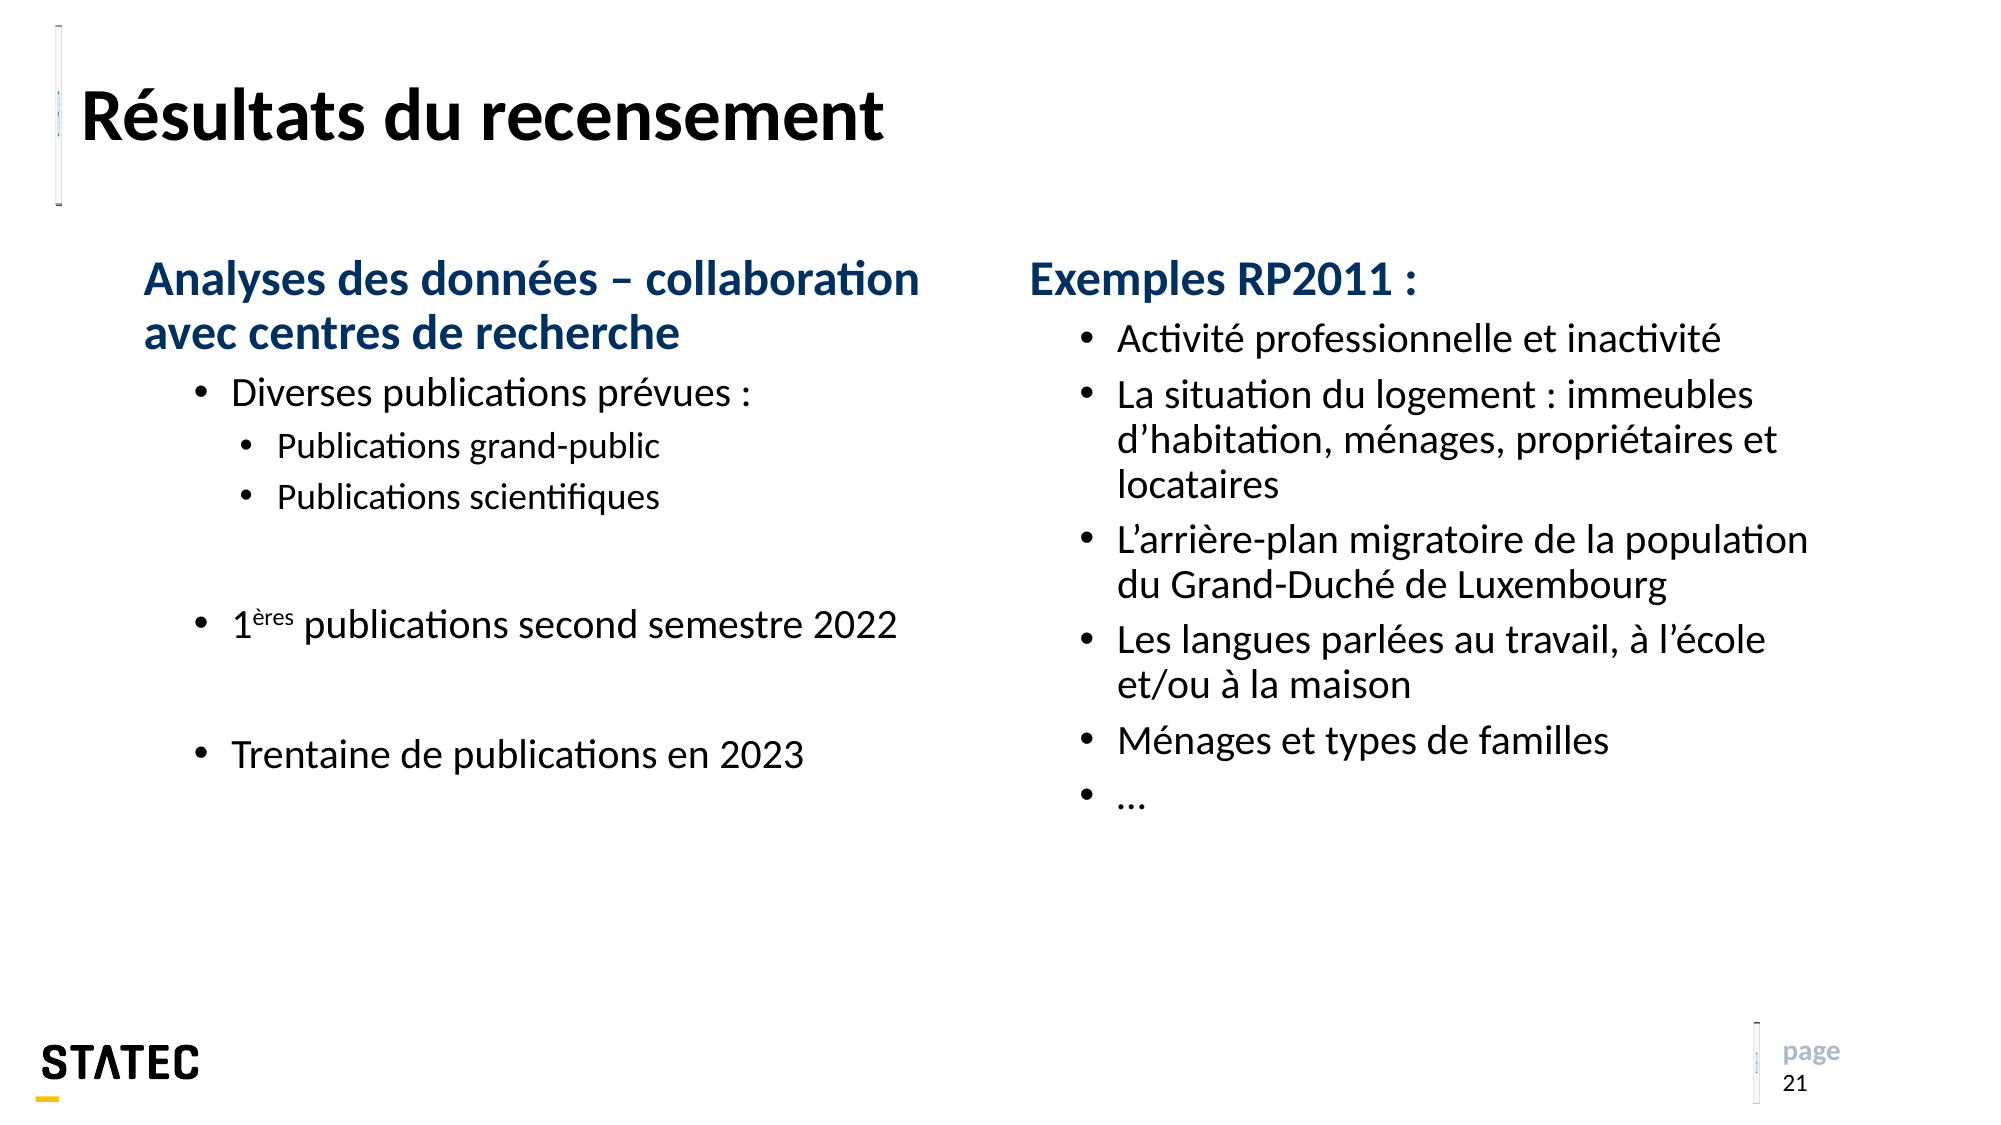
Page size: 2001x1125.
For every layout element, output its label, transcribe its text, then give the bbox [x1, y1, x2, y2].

list Exemples RP2011 : Activité professionnelle et inactivité La situation du logement : immeubles d’habitation, ménages, propriétaires et locataires L’arrière-plan migratoire de la population du Grand-Duché de Luxembourg Les langues parlées au travail, à l’école et/ou à la maison Ménages et types de familles … [1029, 252, 1857, 1006]
list Analyses des données – collaboration avec centres de recherche Diverses publications prévues : Publications grand-public Publications scientifiques 1ères publications second semestre 2022 Trentaine de publications en 2023 [143, 252, 971, 1006]
title Résultats du recensement [81, 25, 1857, 209]
